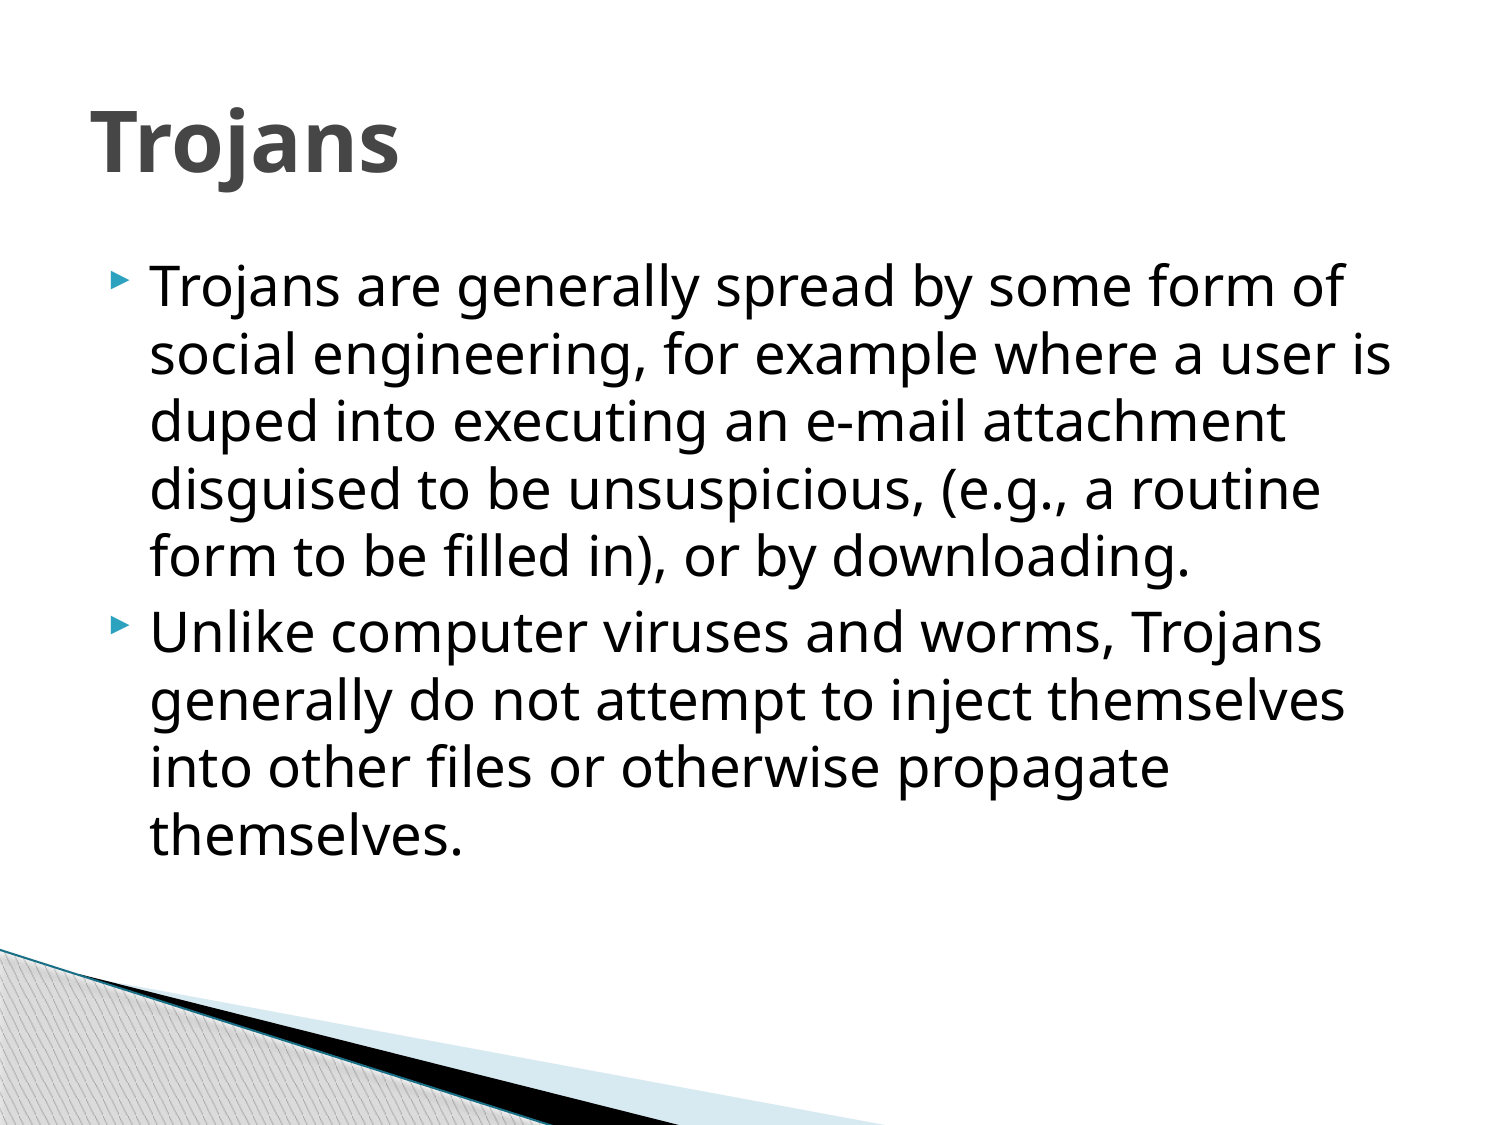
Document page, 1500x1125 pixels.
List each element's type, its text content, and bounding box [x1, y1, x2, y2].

list Trojans are generally spread by some form of social engineering, for example where a user is duped into executing an e-mail attachment disguised to be unsuspicious, (e.g., a routine form to be filled in), or by downloading. Unlike computer viruses and worms, Trojans generally do not attempt to inject themselves into other files or otherwise propagate themselves. [75, 243, 1425, 986]
title Trojans [75, 45, 1425, 233]
